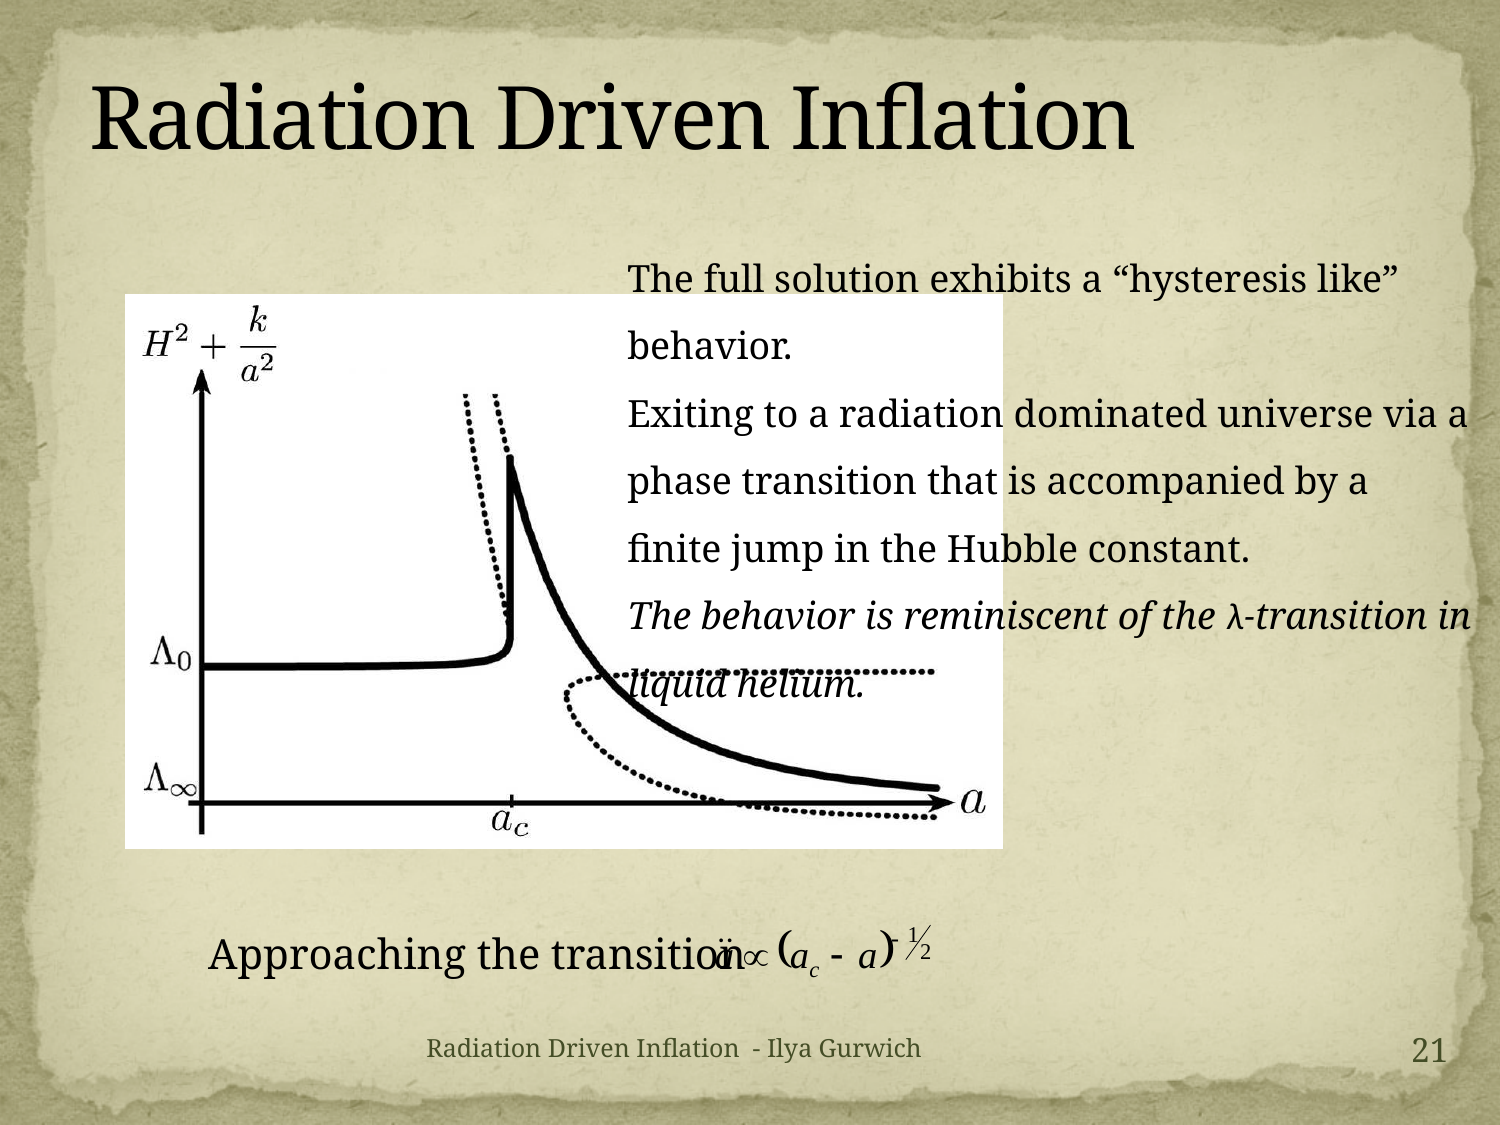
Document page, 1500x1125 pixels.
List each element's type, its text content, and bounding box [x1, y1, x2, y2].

title Radiation Driven Inflation [74, 24, 1425, 175]
picture [125, 294, 1003, 849]
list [710, 918, 936, 986]
text_box Approaching the transition [193, 920, 700, 986]
text_box The full solution exhibits a “hysteresis like” behavior. Exiting to a radiation dominated universe via a phase transition that is accompanied by a finite jump in the Hubble constant. The behavior is reminiscent of the λ-transition in liquid helium. [612, 224, 1488, 713]
footer Radiation Driven Inflation - Ilya Gurwich [350, 1017, 938, 1081]
slide_number 21 [1379, 1014, 1480, 1089]
